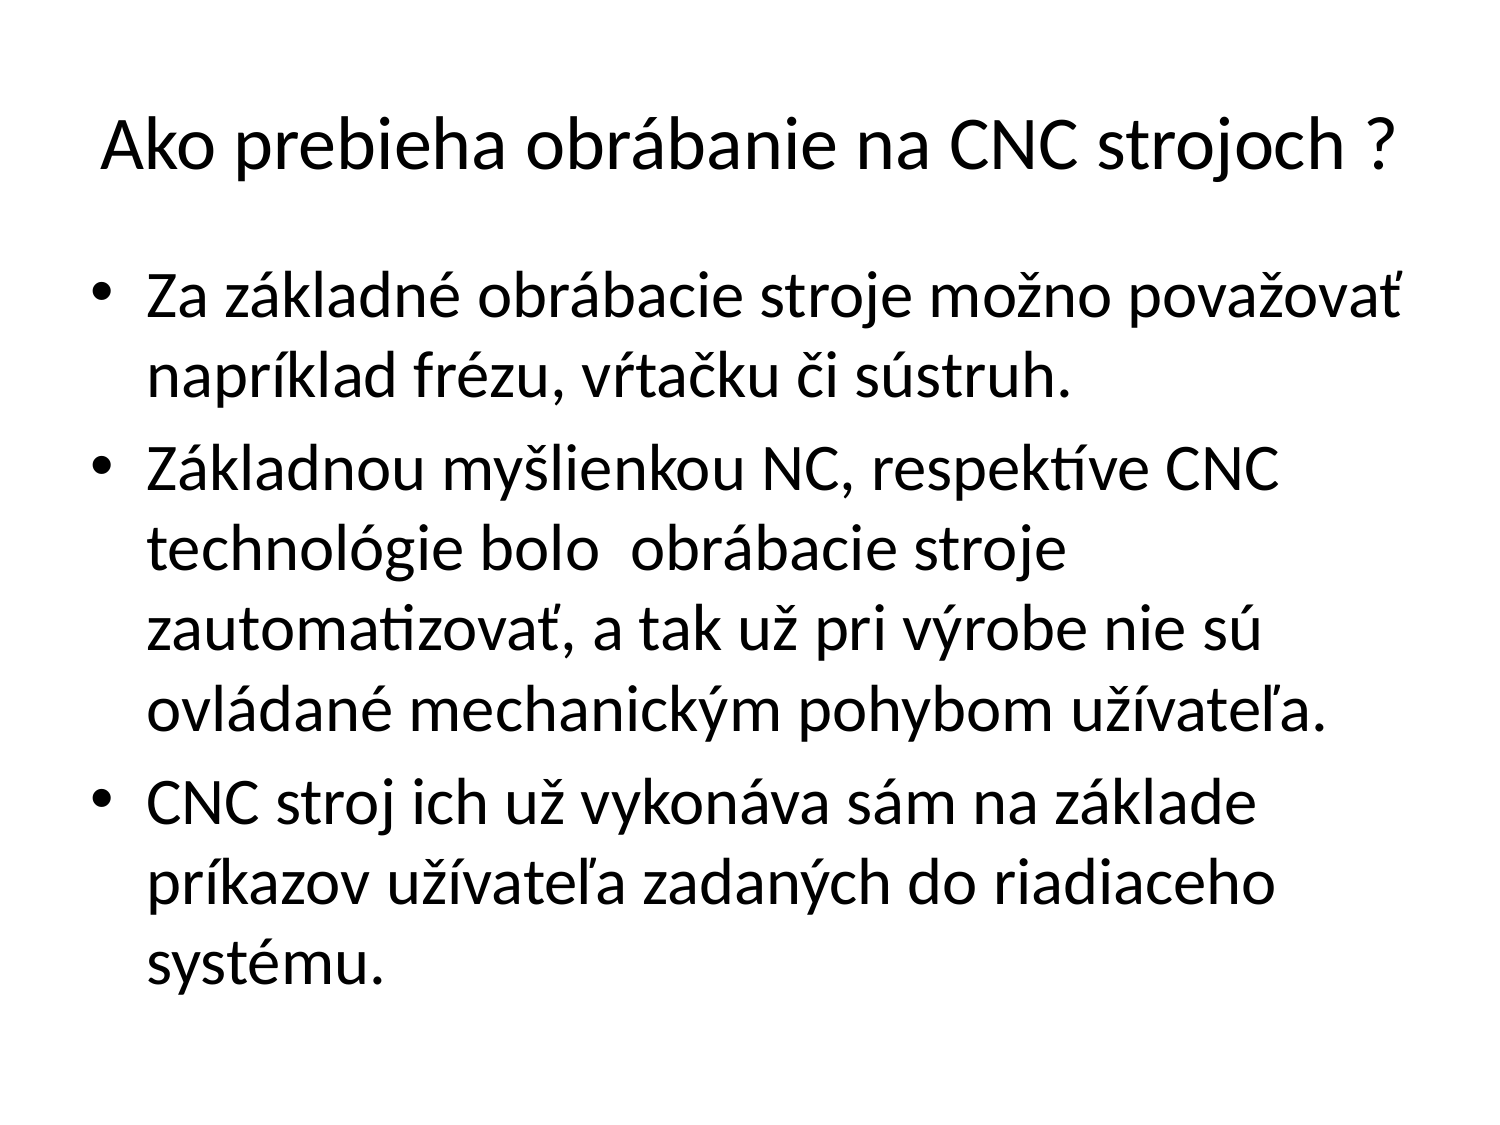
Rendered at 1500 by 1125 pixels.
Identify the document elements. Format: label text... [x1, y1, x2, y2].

list Za základné obrábacie stroje možno považovať napríklad frézu, vŕtačku či sústruh. Základnou myšlienkou NC, respektíve CNC technológie bolo obrábacie stroje zautomatizovať, a tak už pri výrobe nie sú ovládané mechanickým pohybom užívateľa. CNC stroj ich už vykonáva sám na základe príkazov užívateľa zadaných do riadiaceho systému. [75, 243, 1425, 1020]
title Ako prebieha obrábanie na CNC strojoch ? [75, 45, 1425, 233]
